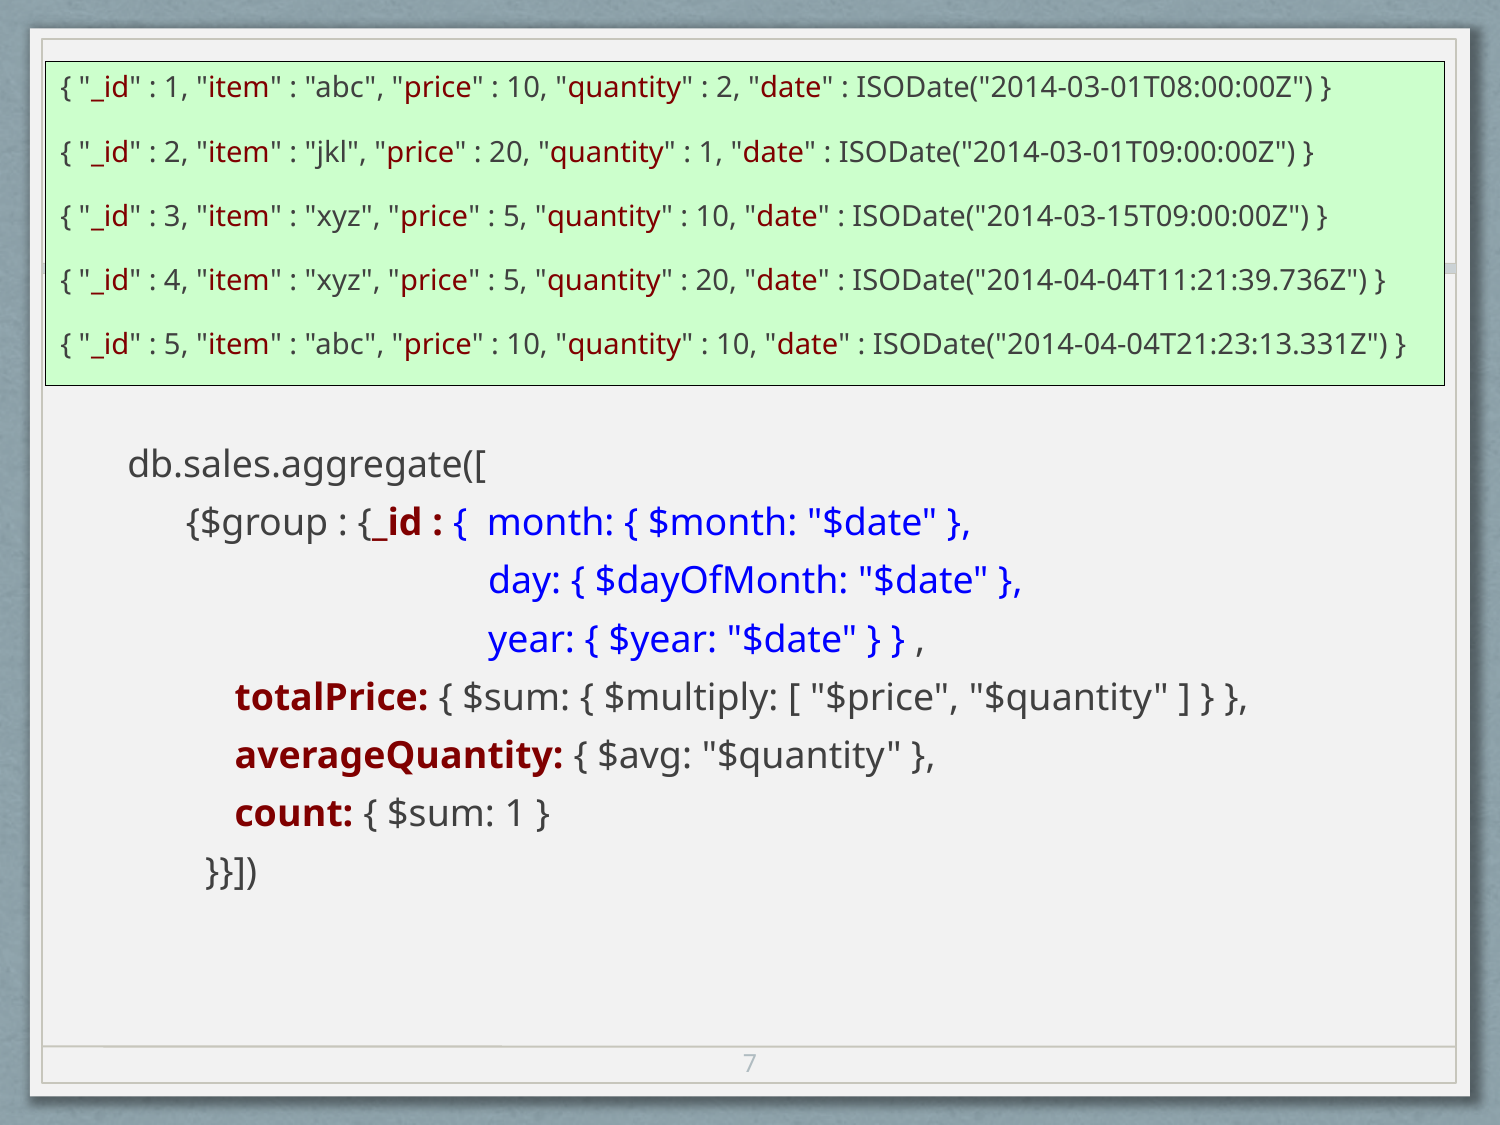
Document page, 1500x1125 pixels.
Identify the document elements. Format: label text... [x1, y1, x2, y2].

list db.sales.aggregate([ {$group : {_id : { month: { $month: "$date" }, day: { $dayOfMonth: "$date" }, year: { $year: "$date" } } , totalPrice: { $sum: { $multiply: [ "$price", "$quantity" ] } }, averageQuantity: { $avg: "$quantity" }, count: { $sum: 1 } }}]) [112, 423, 1318, 915]
text_box { "_id" : 1, "item" : "abc", "price" : 10, "quantity" : 2, "date" : ISODate("2014-03-01T08:00:00Z") } { "_id" : 2, "item" : "jkl", "price" : 20, "quantity" : 1, "date" : ISODate("2014-03-01T09:00:00Z") } { "_id" : 3, "item" : "xyz", "price" : 5, "quantity" : 10, "date" : ISODate("2014-03-15T09:00:00Z") } { "_id" : 4, "item" : "xyz", "price" : 5, "quantity" : 20, "date" : ISODate("2014-04-04T11:21:39.736Z") } { "_id" : 5, "item" : "abc", "price" : 10, "quantity" : 10, "date" : ISODate("2014-04-04T21:23:13.331Z") } [45, 61, 1445, 386]
slide_number 7 [687, 1042, 813, 1088]
